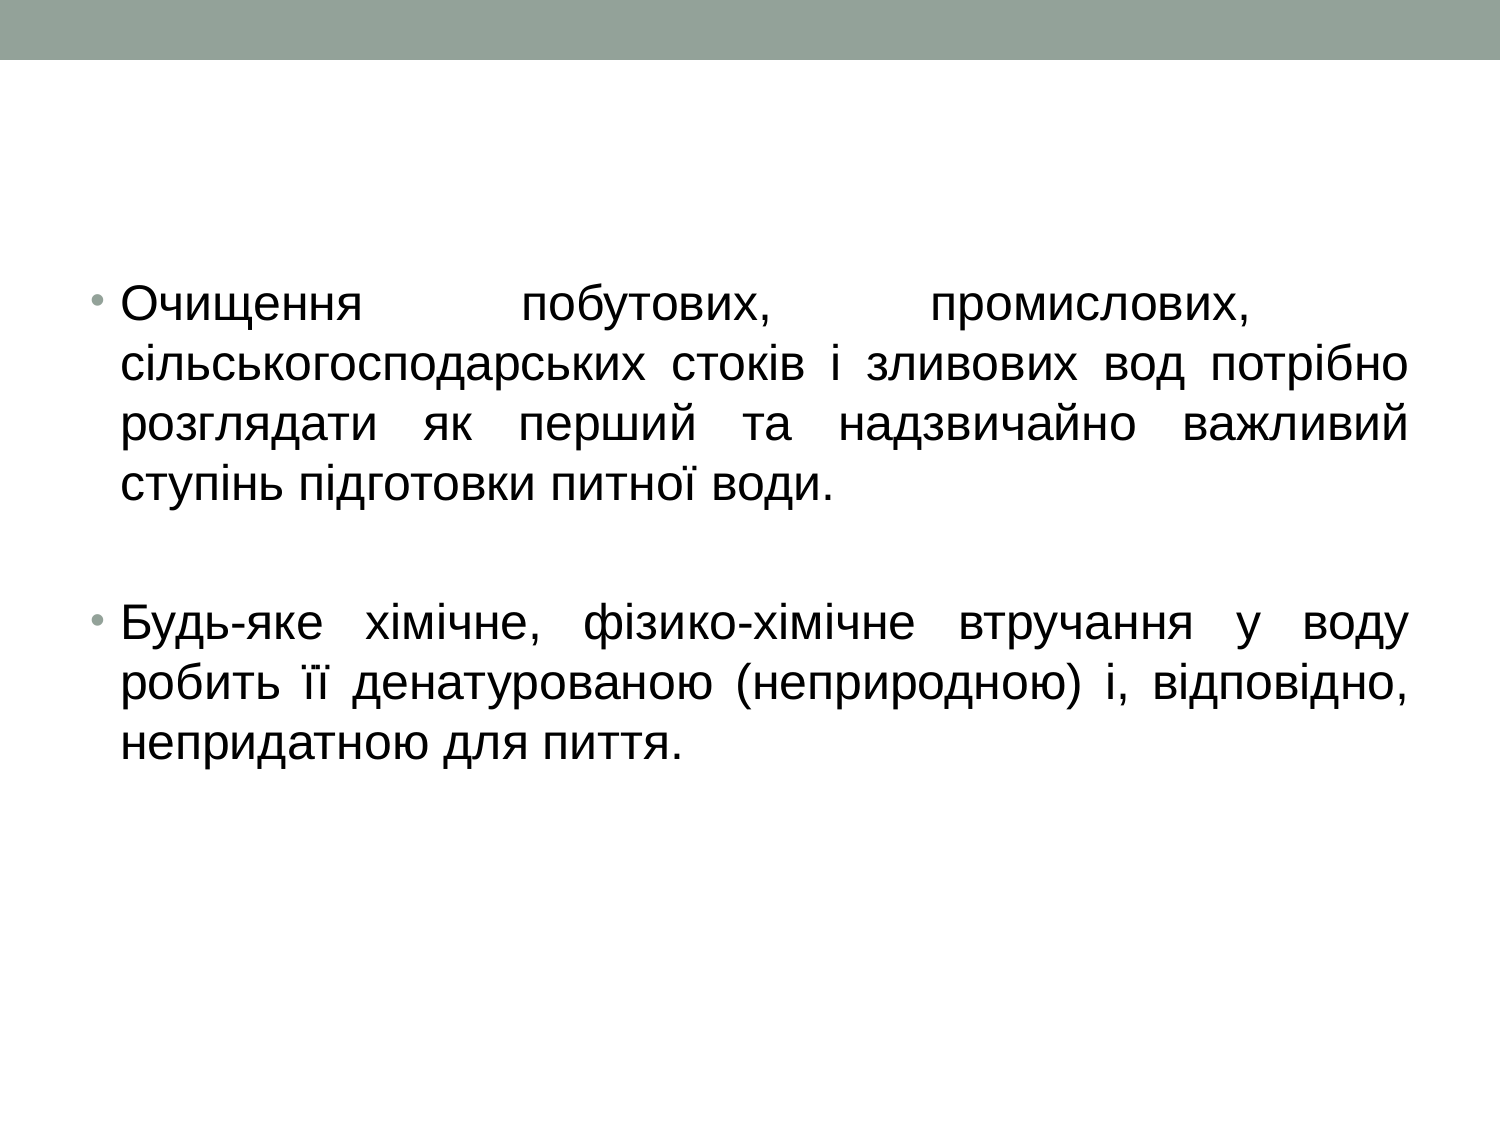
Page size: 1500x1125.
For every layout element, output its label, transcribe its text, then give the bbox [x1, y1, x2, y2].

list Очищення побутових, промислових, сільськогосподарських стоків і зливових вод потрібно розглядати як перший та надзвичайно важливий ступінь підготовки питної води. Будь-яке хімічне, фізико-хімічне втручання у воду робить її денатурованою (неприродною) і, відповідно, непридатною для пиття. [75, 262, 1425, 823]
